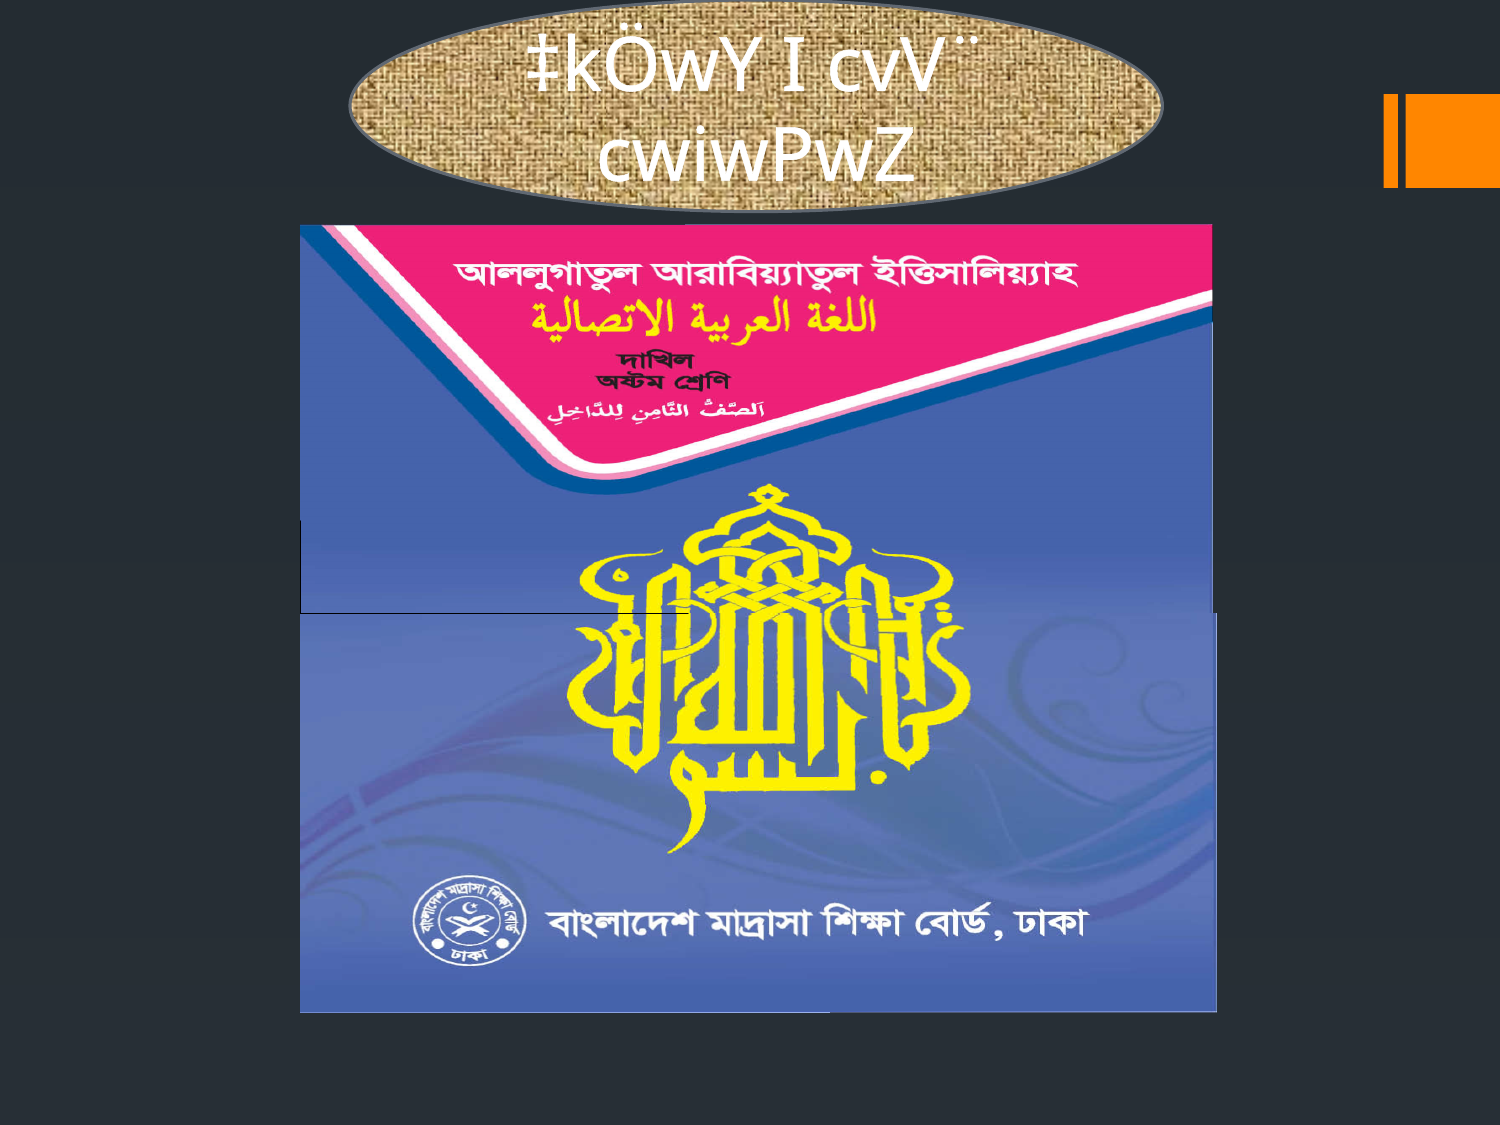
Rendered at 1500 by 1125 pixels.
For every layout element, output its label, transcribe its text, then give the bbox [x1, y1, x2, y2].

picture [299, 224, 1217, 1014]
text_box ‡kÖwY I cvV¨ cwiwPwZ [348, 0, 1165, 214]
